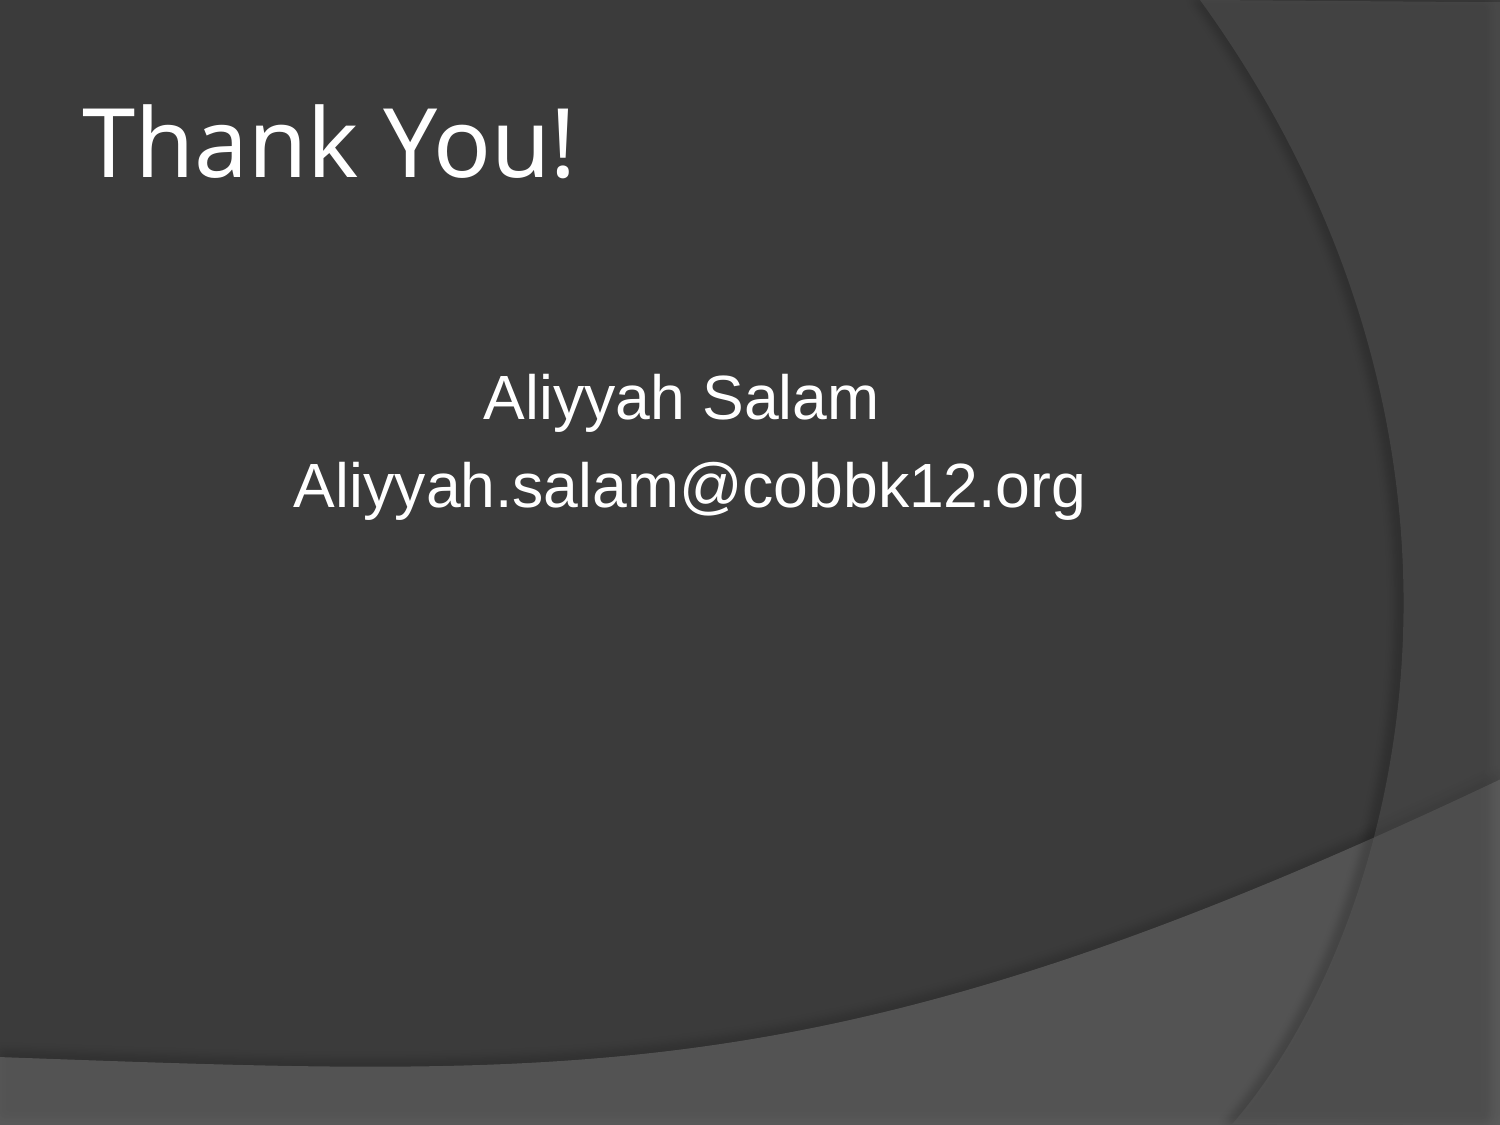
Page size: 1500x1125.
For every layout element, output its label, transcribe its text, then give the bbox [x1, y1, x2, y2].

title Thank You! [75, 45, 1300, 233]
list Aliyyah Salam Aliyyah.salam@cobbk12.org [75, 262, 1300, 1005]
